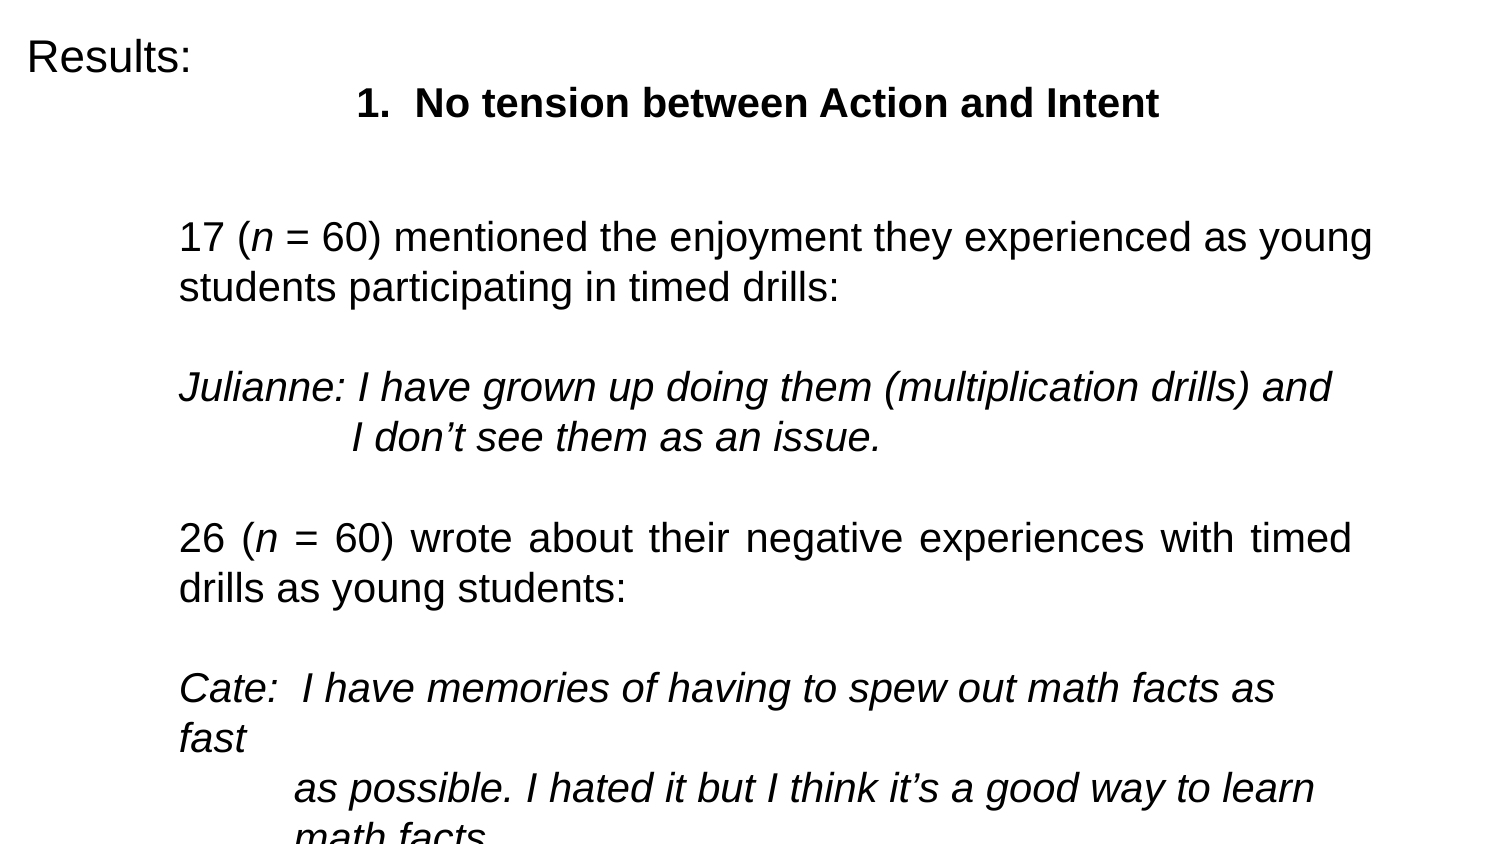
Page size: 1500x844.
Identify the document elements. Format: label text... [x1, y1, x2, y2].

text_box No tension between Action and Intent [226, 61, 1274, 134]
text_box 17 (n = 60) mentioned the enjoyment they experienced as young students participating in timed drills: Julianne: I have grown up doing them (multiplication drills) and I don’t see them as an issue. [163, 195, 1405, 475]
text_box Results: [11, 11, 278, 92]
text_box 26 (n = 60) wrote about their negative experiences with timed drills as young students: Cate: I have memories of having to spew out math facts as fast as possible. I hated it but I think it’s a good way to learn math facts. [164, 496, 1369, 798]
